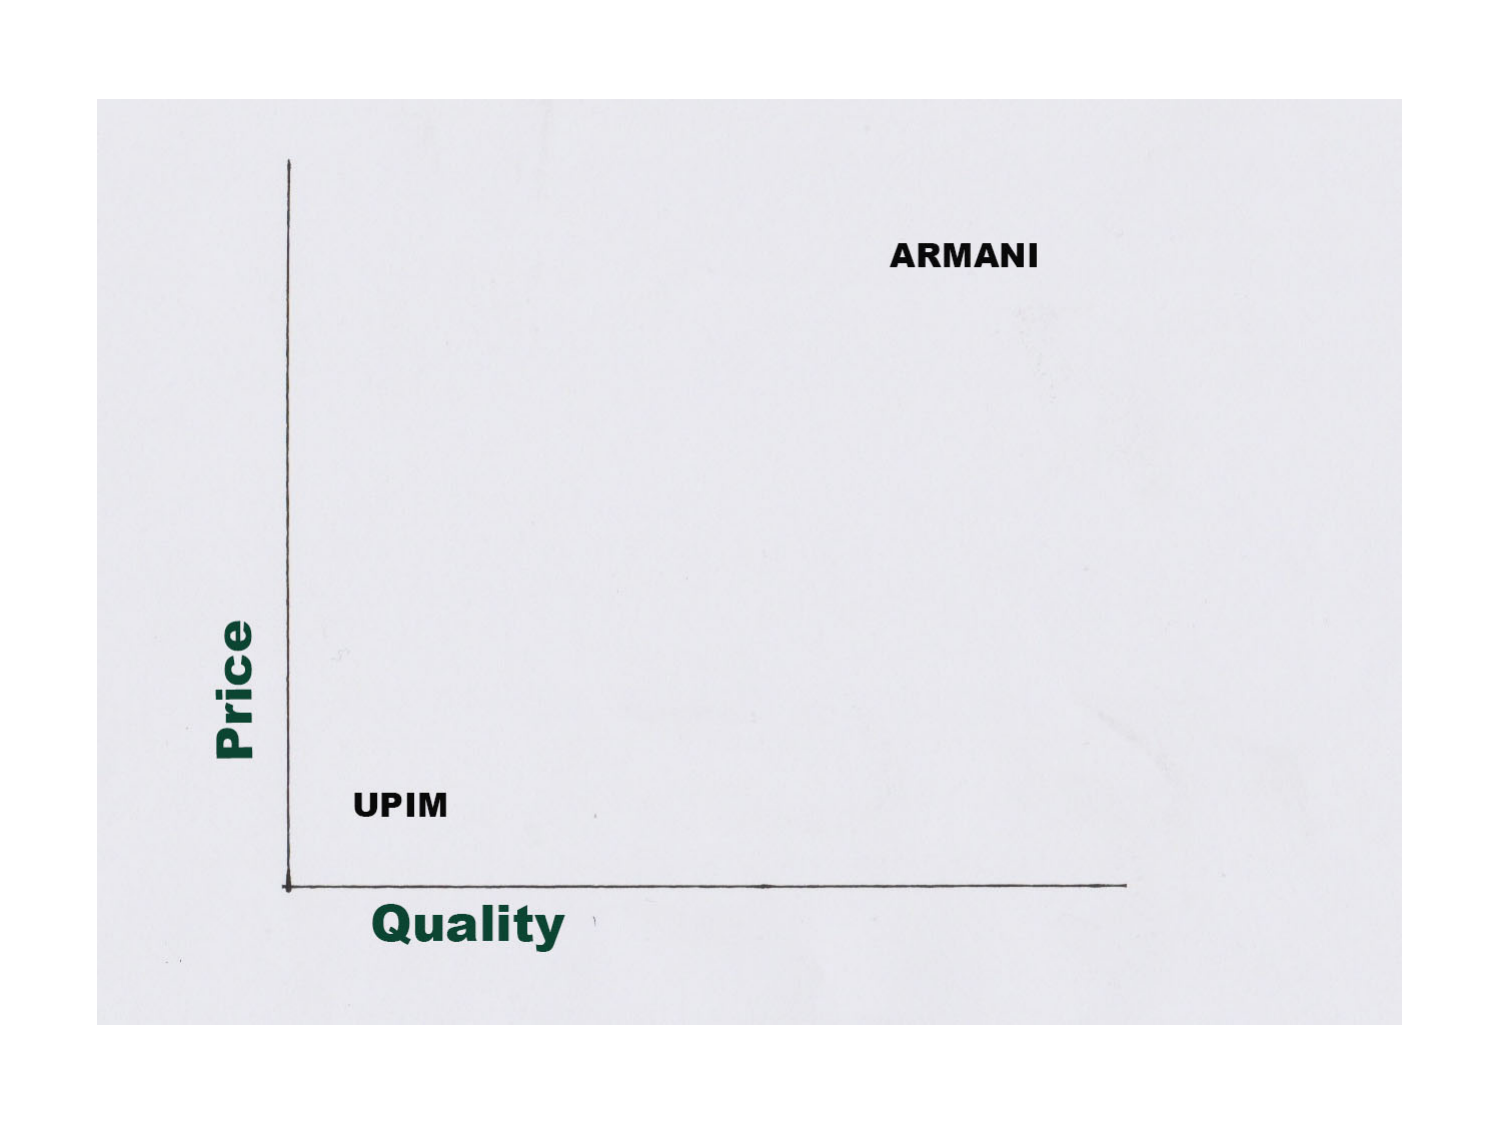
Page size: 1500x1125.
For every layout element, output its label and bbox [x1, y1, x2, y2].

picture [97, 99, 1403, 1026]
